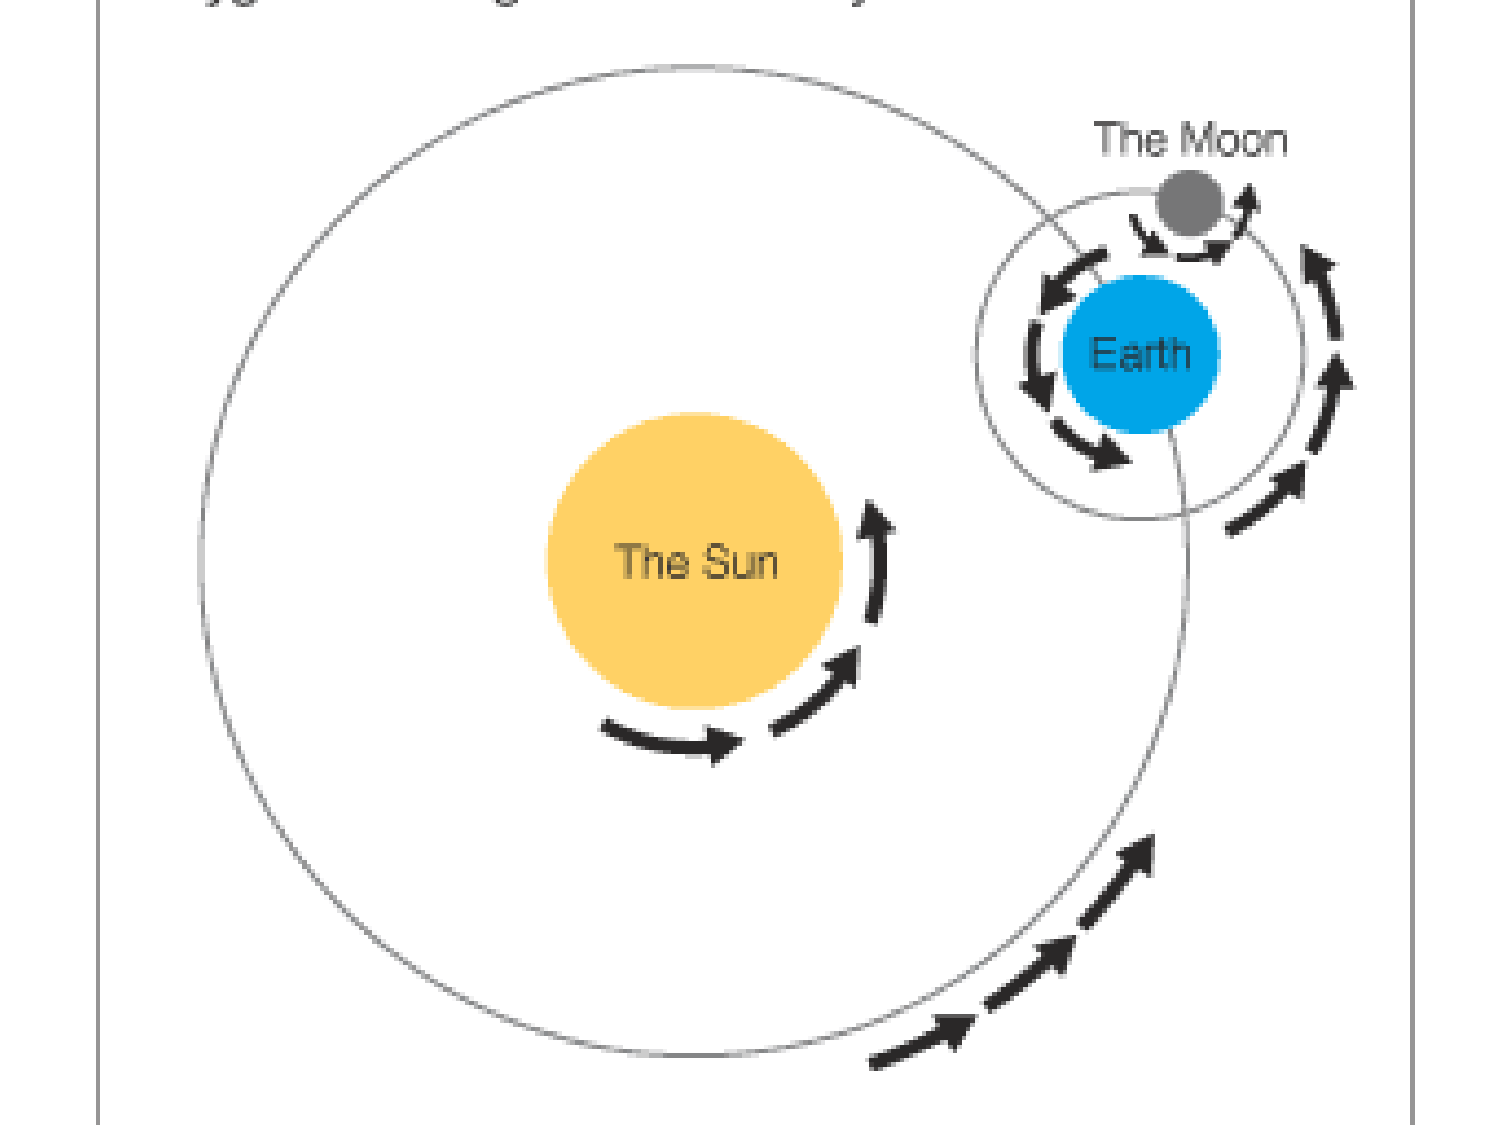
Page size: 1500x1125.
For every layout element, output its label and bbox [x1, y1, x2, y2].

picture [96, 0, 1415, 1125]
